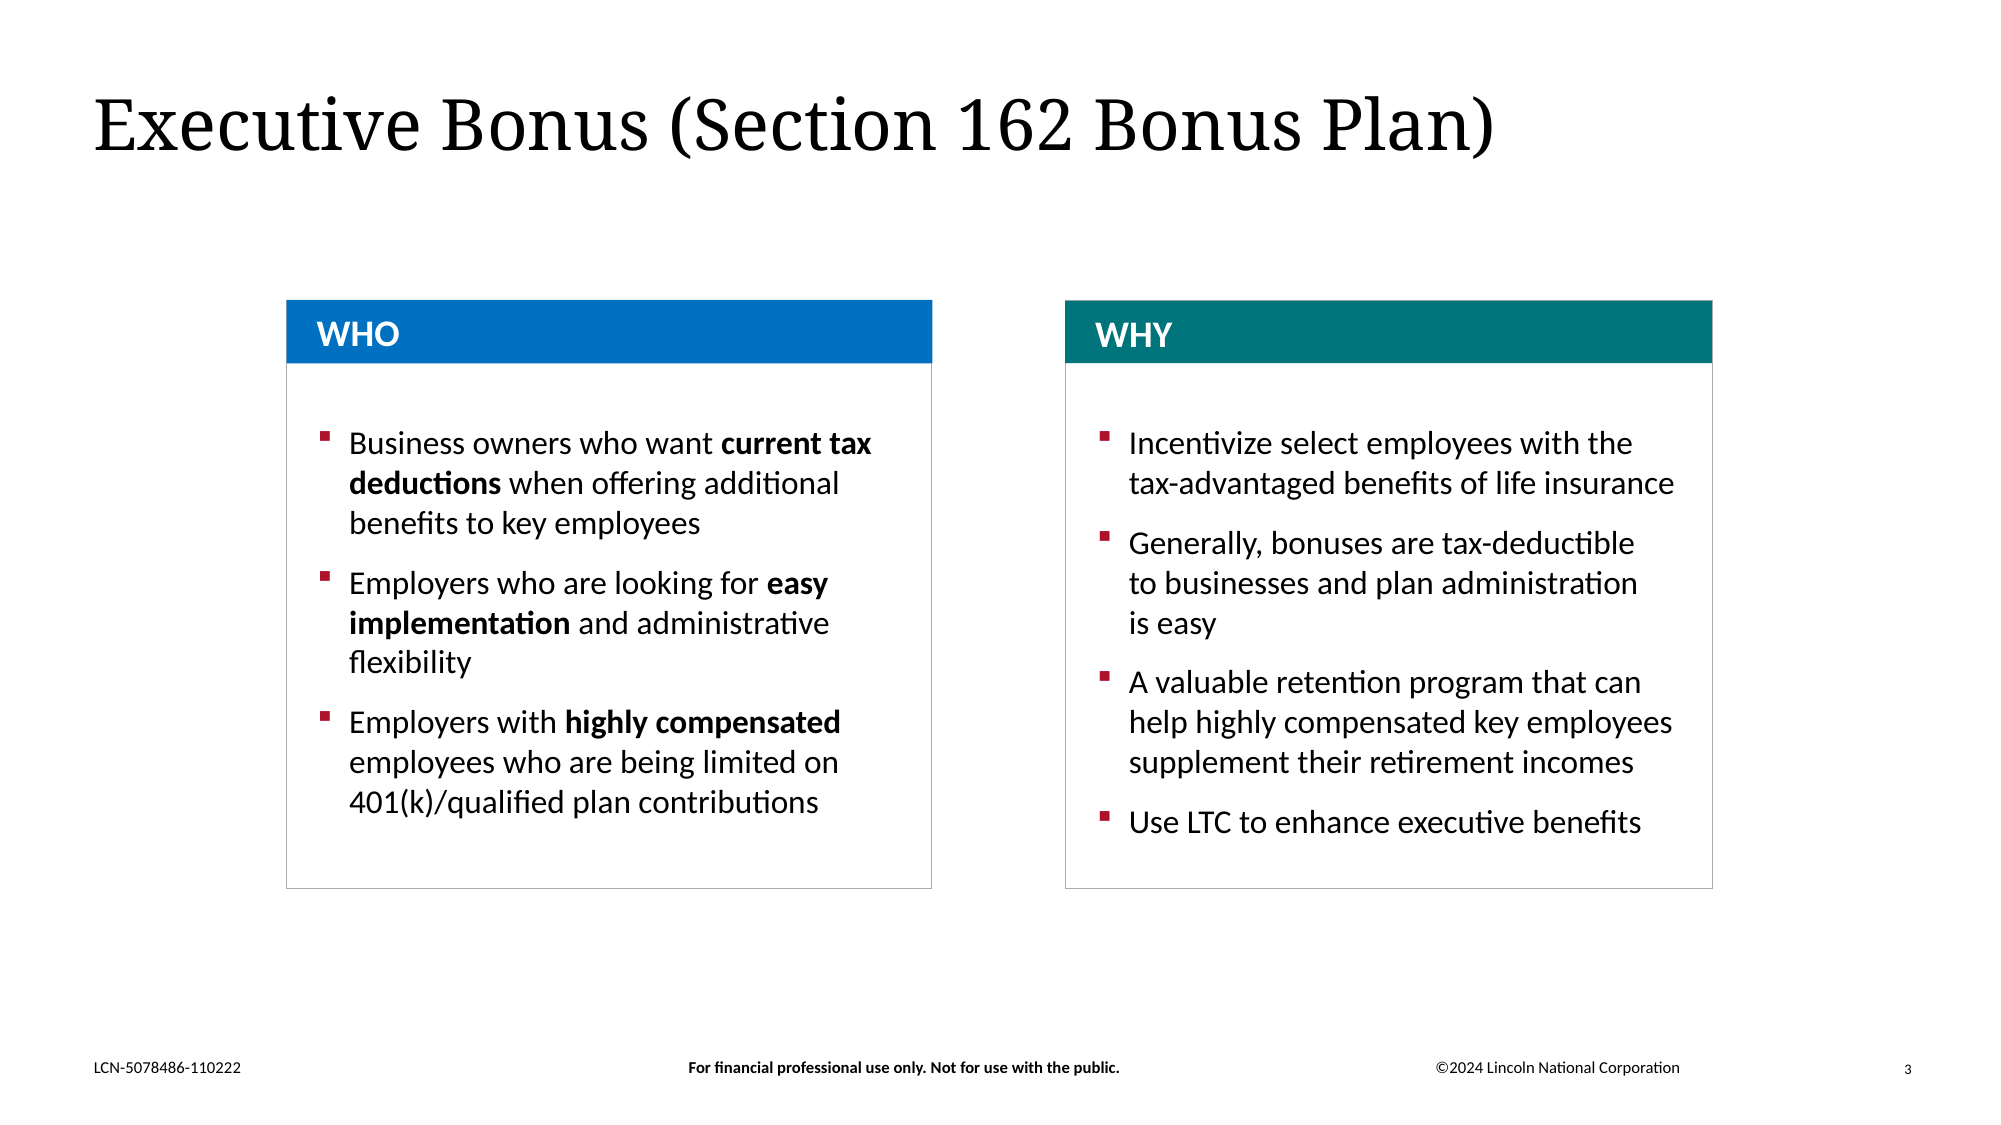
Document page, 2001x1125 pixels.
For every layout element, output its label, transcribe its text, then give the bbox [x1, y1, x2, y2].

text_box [285, 299, 1713, 889]
title Executive Bonus (Section 162 Bonus Plan) [93, 79, 1905, 165]
